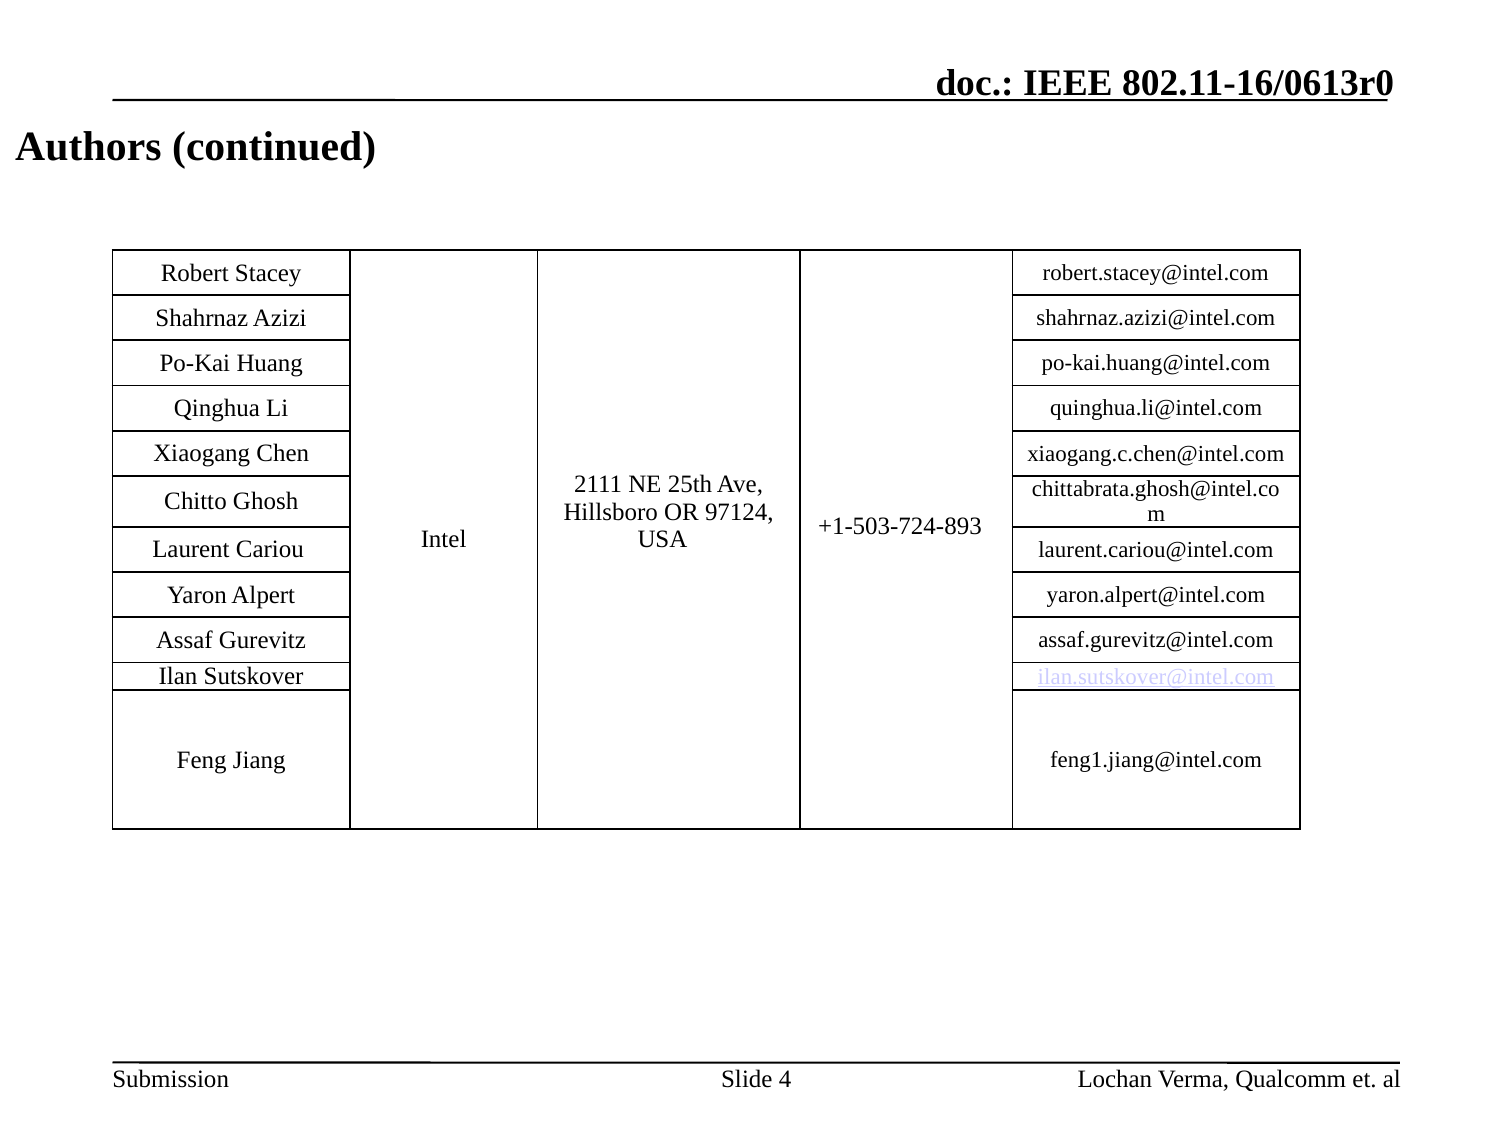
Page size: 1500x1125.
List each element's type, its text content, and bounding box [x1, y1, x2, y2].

table_cell Qinghua Li [113, 386, 349, 430]
table_cell Assaf Gurevitz [113, 618, 349, 662]
table_cell yaron.alpert@intel.com [1013, 573, 1299, 616]
table_cell po-kai.huang@intel.com [1013, 341, 1299, 385]
table_cell Xiaogang Chen [113, 432, 349, 475]
table_cell shahrnaz.azizi@intel.com [1013, 296, 1299, 339]
table_cell Yaron Alpert [113, 573, 349, 616]
table_header Intel [351, 251, 537, 828]
table_header robert.stacey@intel.com [1013, 251, 1299, 294]
table_cell chittabrata.ghosh@intel.com [1013, 477, 1299, 526]
table_header +1-503-724-893 [801, 251, 1012, 828]
table_header 2111 NE 25th Ave, Hillsboro OR 97124, USA [538, 251, 799, 828]
title Authors (continued) [0, 124, 1276, 163]
table_cell Ilan Sutskover [113, 663, 349, 689]
table_cell xiaogang.c.chen@intel.com [1013, 432, 1299, 475]
table_cell Po-Kai Huang [113, 341, 349, 385]
table_cell laurent.cariou@intel.com [1013, 528, 1299, 571]
table_cell Shahrnaz Azizi [113, 296, 349, 339]
slide_number Slide 4 [712, 1061, 800, 1123]
footer Lochan Verma, Qualcomm et. al [878, 1061, 1402, 1093]
table_cell feng1.jiang@intel.com [1013, 691, 1299, 828]
table_header Robert Stacey [113, 251, 349, 294]
table_cell Feng Jiang [113, 691, 349, 828]
table_cell ilan.sutskover@intel.com [1013, 663, 1299, 689]
table_cell quinghua.li@intel.com [1013, 386, 1299, 430]
table_cell Laurent Cariou [113, 528, 349, 571]
table_cell Chitto Ghosh [113, 477, 349, 526]
table_cell assaf.gurevitz@intel.com [1013, 618, 1299, 662]
